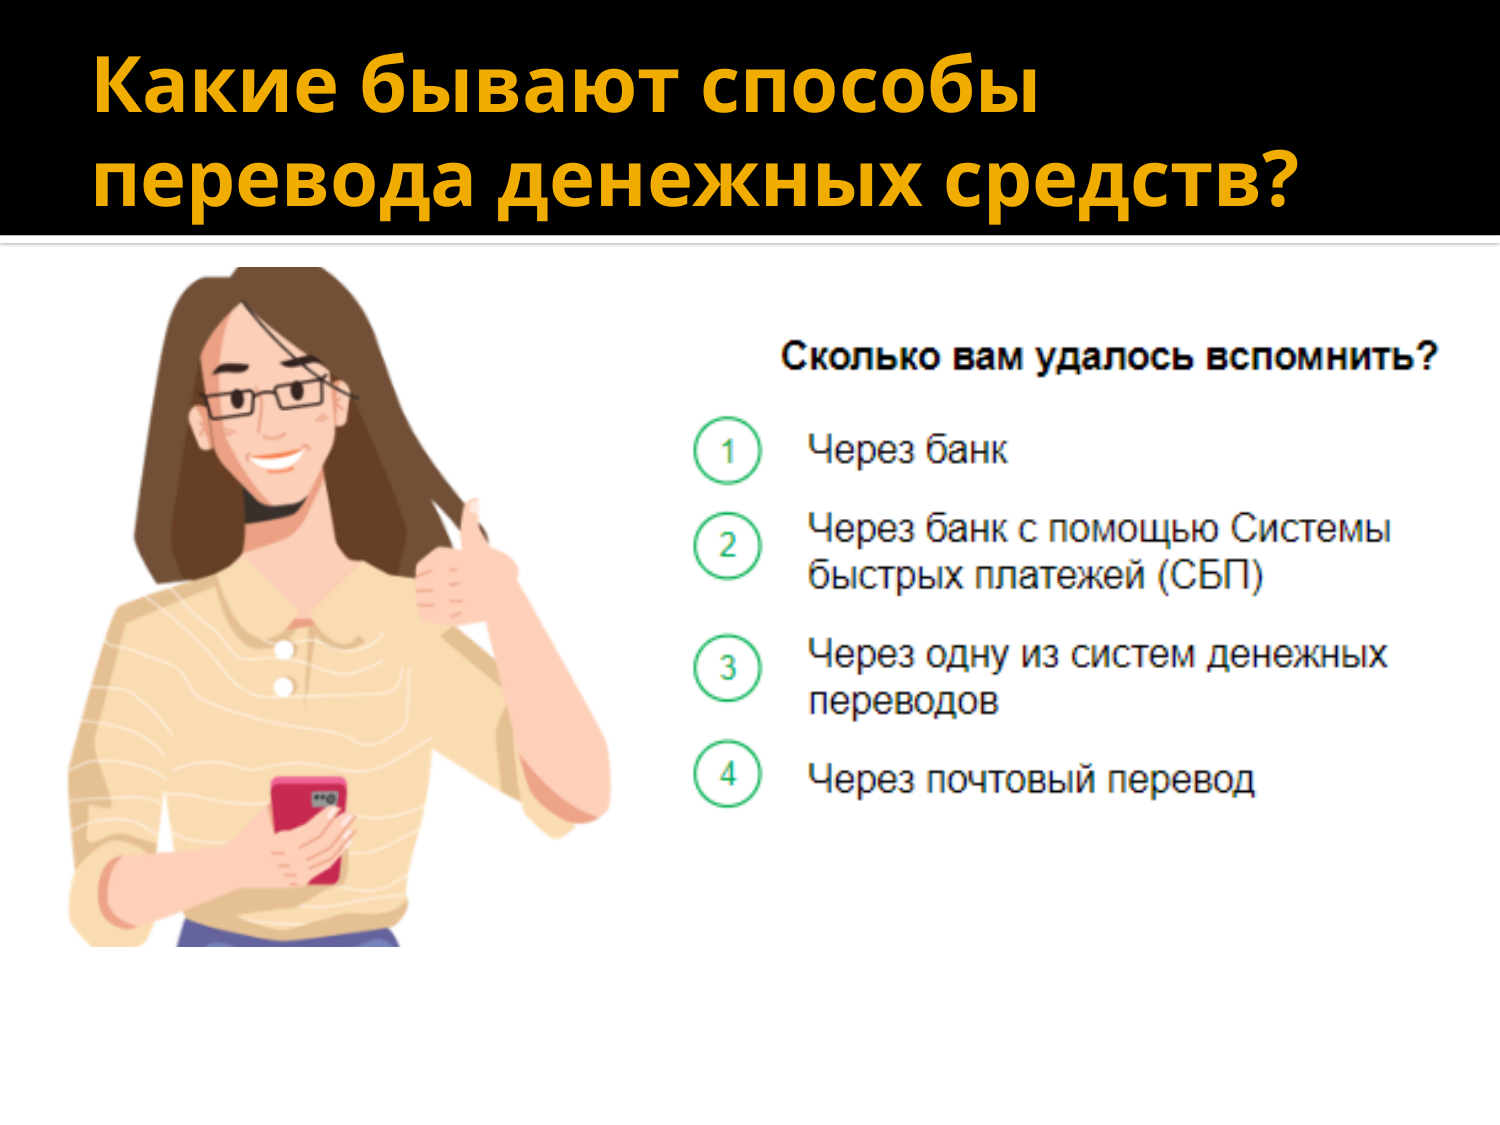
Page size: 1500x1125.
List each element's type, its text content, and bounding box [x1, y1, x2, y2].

picture [29, 267, 1471, 947]
title Какие бывают способы перевода денежных средств? [75, 25, 1425, 231]
